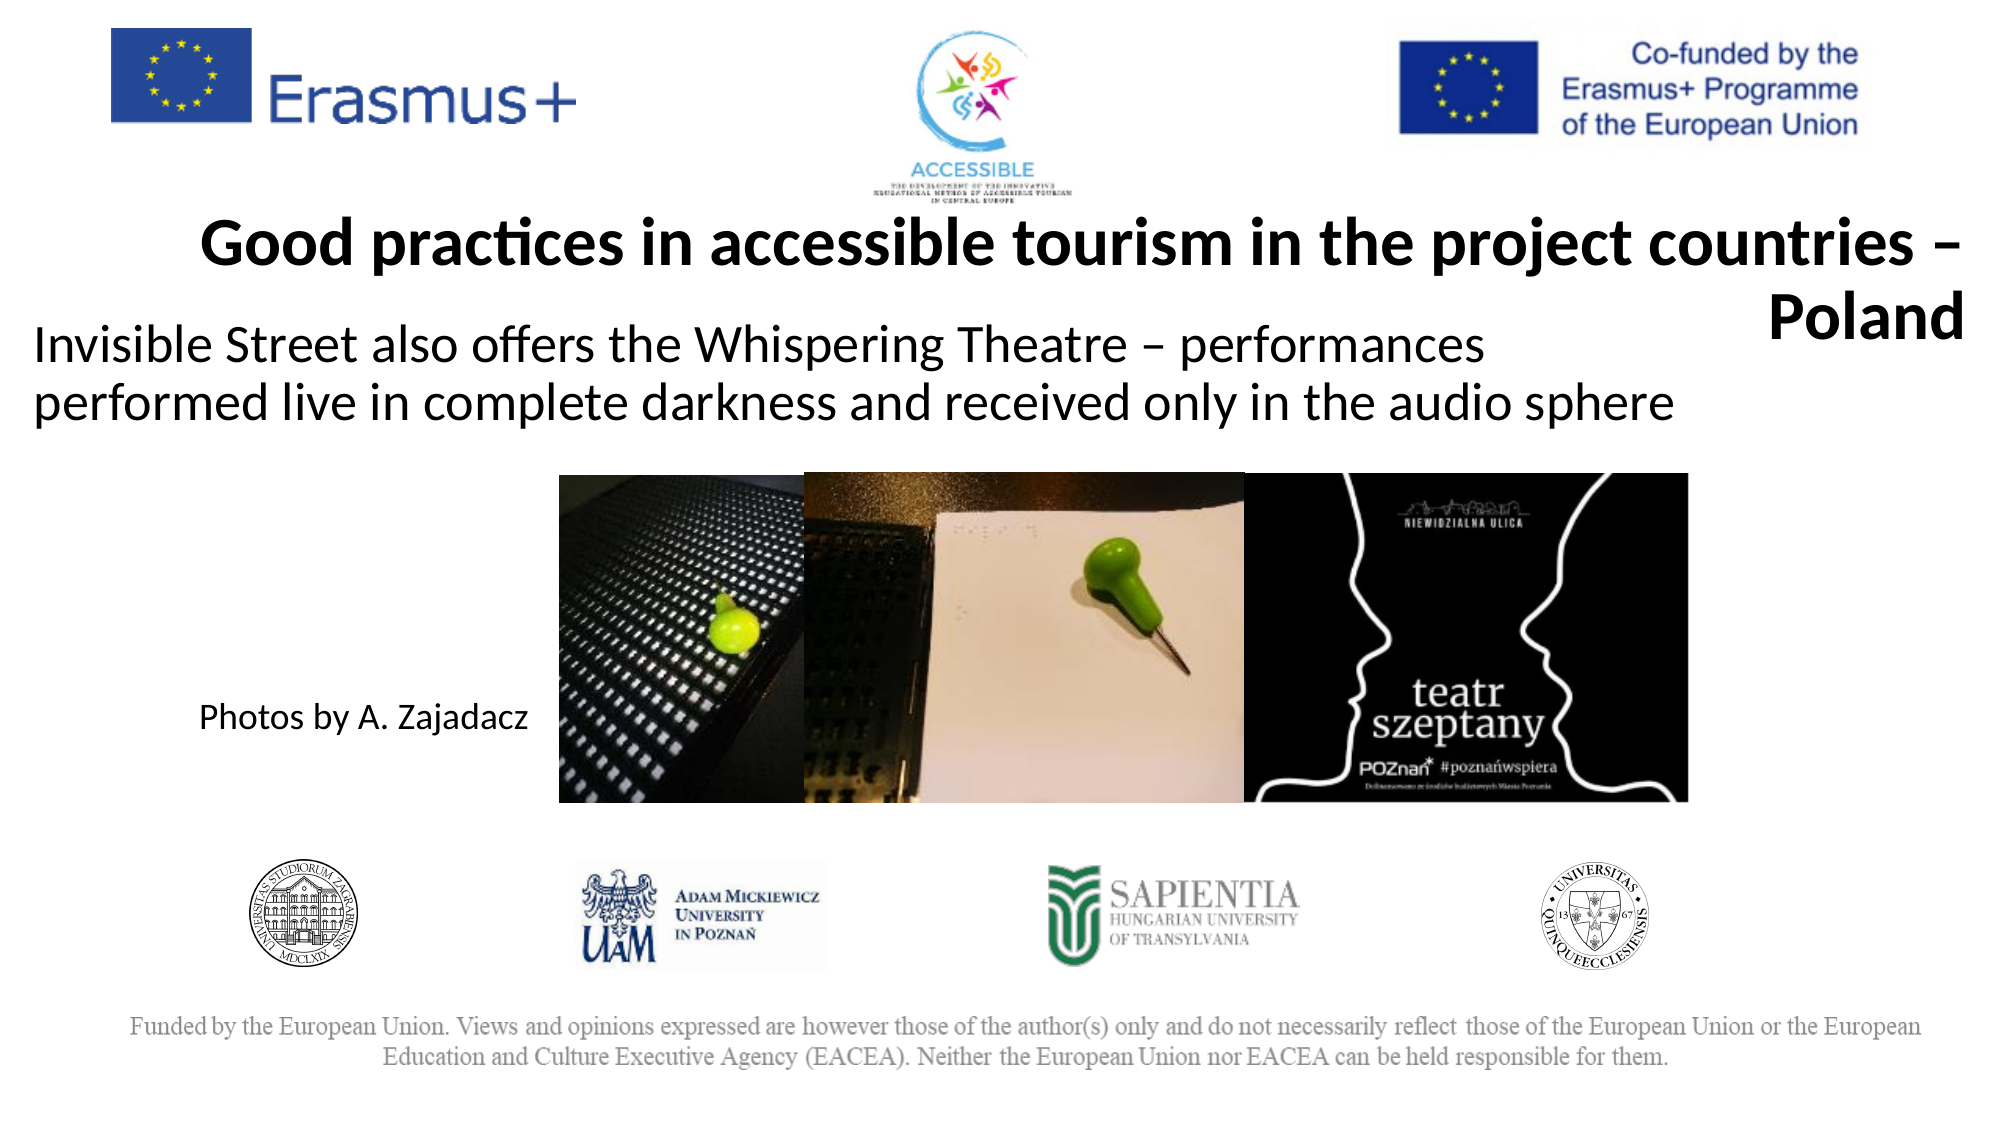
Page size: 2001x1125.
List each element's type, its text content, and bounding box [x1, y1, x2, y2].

picture [111, 28, 576, 124]
picture [860, 3, 1086, 230]
picture [559, 472, 1690, 804]
text_box Good practices in accessible tourism in the project countries – Poland [19, 196, 1982, 362]
title Invisible Street also offers the Whispering Theatre – performances performed live in complete darkness and received only in the audio sphere [18, 296, 1734, 441]
picture [575, 862, 827, 970]
picture [1541, 862, 1649, 970]
picture [249, 859, 358, 967]
picture [1385, 22, 1874, 154]
picture [111, 1002, 1942, 1087]
picture [1048, 865, 1300, 967]
text_box Photos by A. Zajadacz [135, 684, 544, 745]
